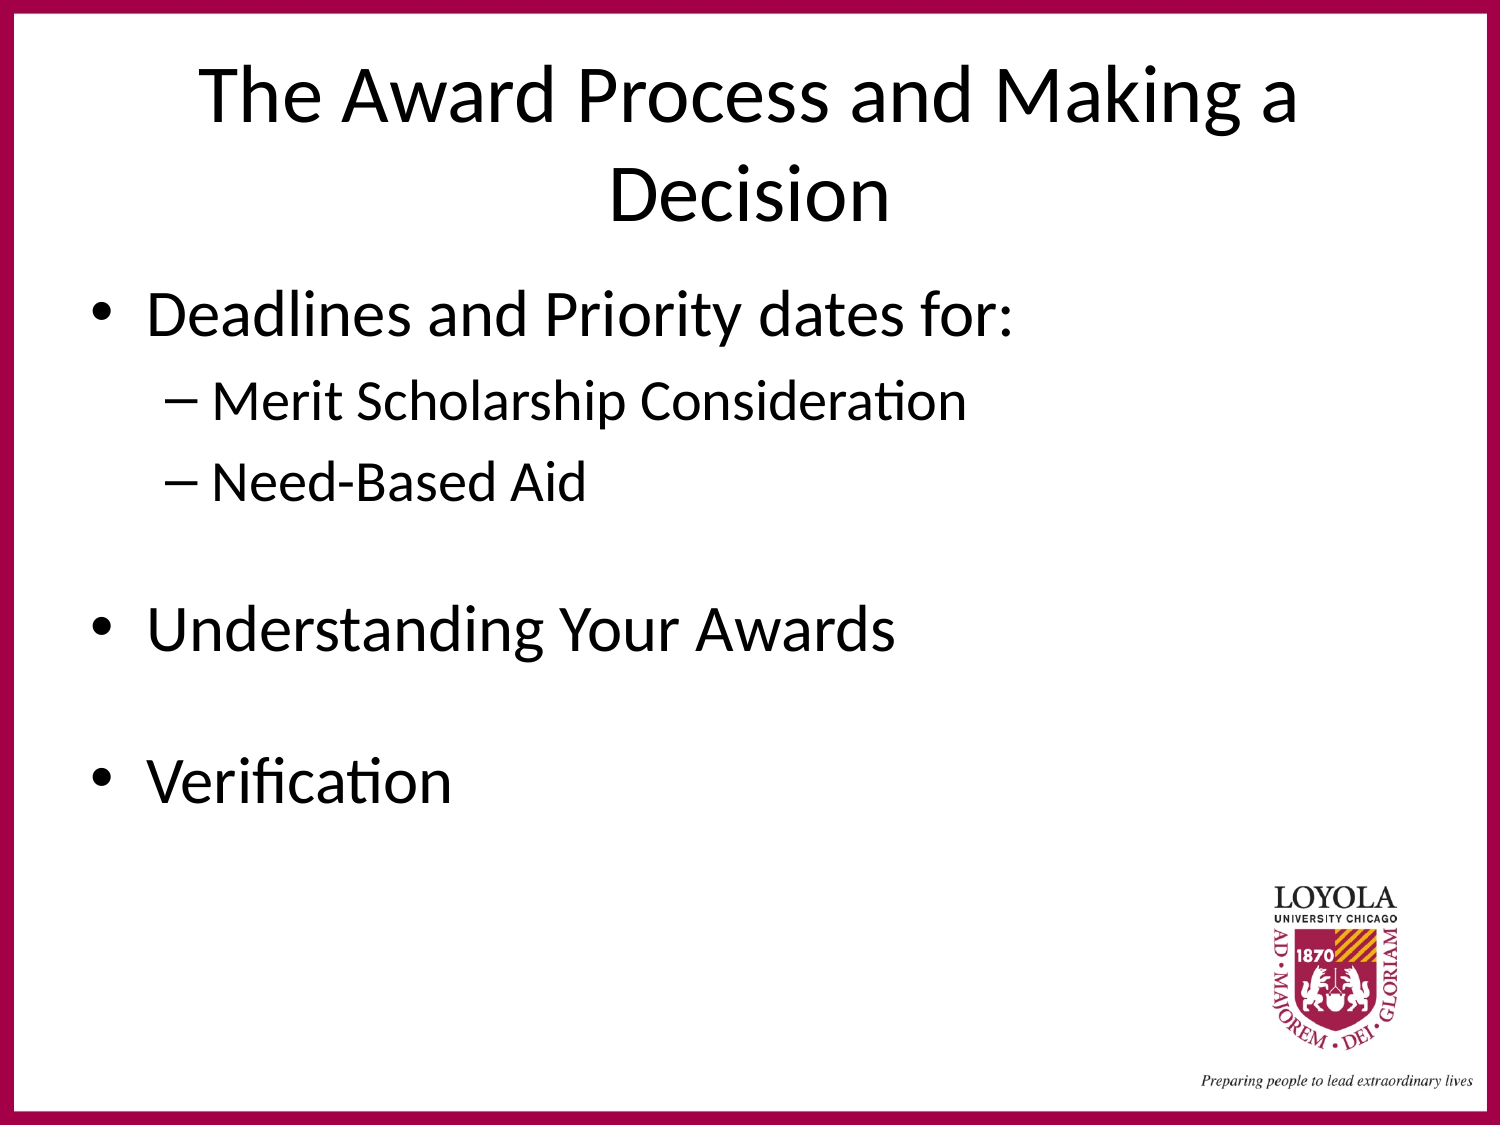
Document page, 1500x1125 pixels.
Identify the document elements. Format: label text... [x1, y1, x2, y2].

list Deadlines and Priority dates for: Merit Scholarship Consideration Need-Based Aid Understanding Your Awards Verification [75, 262, 1425, 1005]
title The Award Process and Making a Decision [75, 45, 1425, 233]
picture [0, 0, 1500, 1125]
